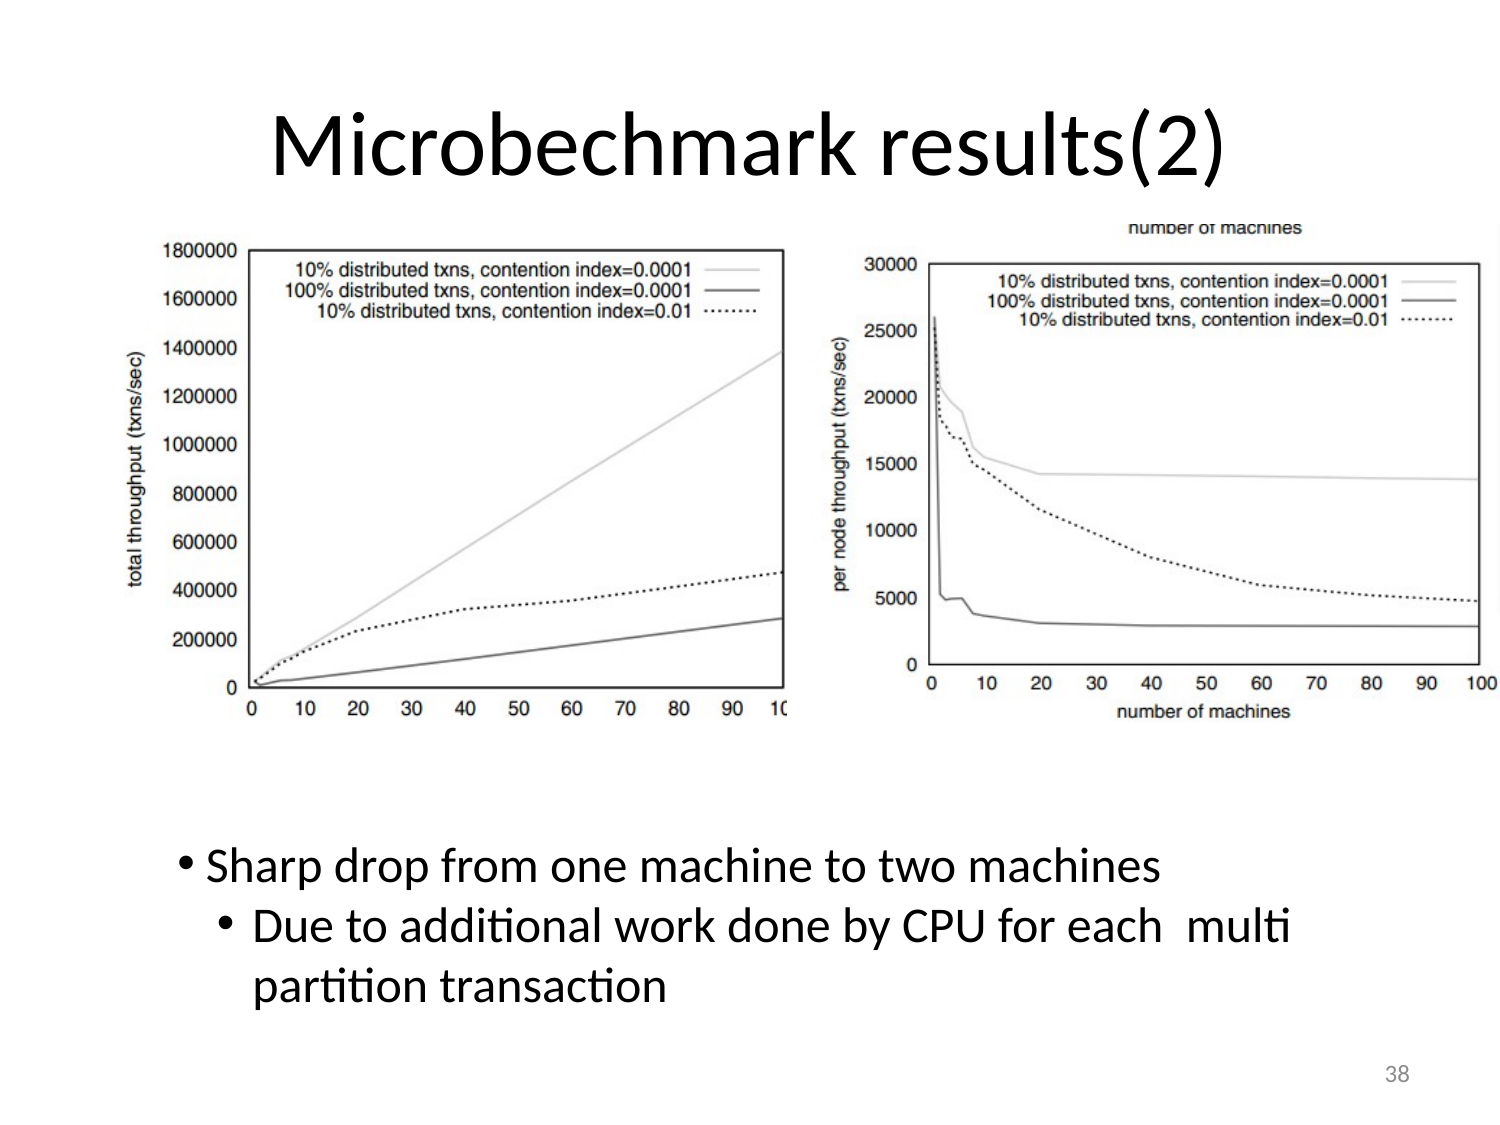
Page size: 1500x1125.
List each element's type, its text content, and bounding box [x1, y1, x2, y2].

text_box Sharp drop from one machine to two machines Due to additional work done by CPU for each multi partition transaction [162, 824, 1450, 1020]
title Microbechmark results(2) [75, 45, 1425, 223]
slide_number 38 [1074, 1042, 1425, 1103]
picture [62, 212, 1500, 726]
